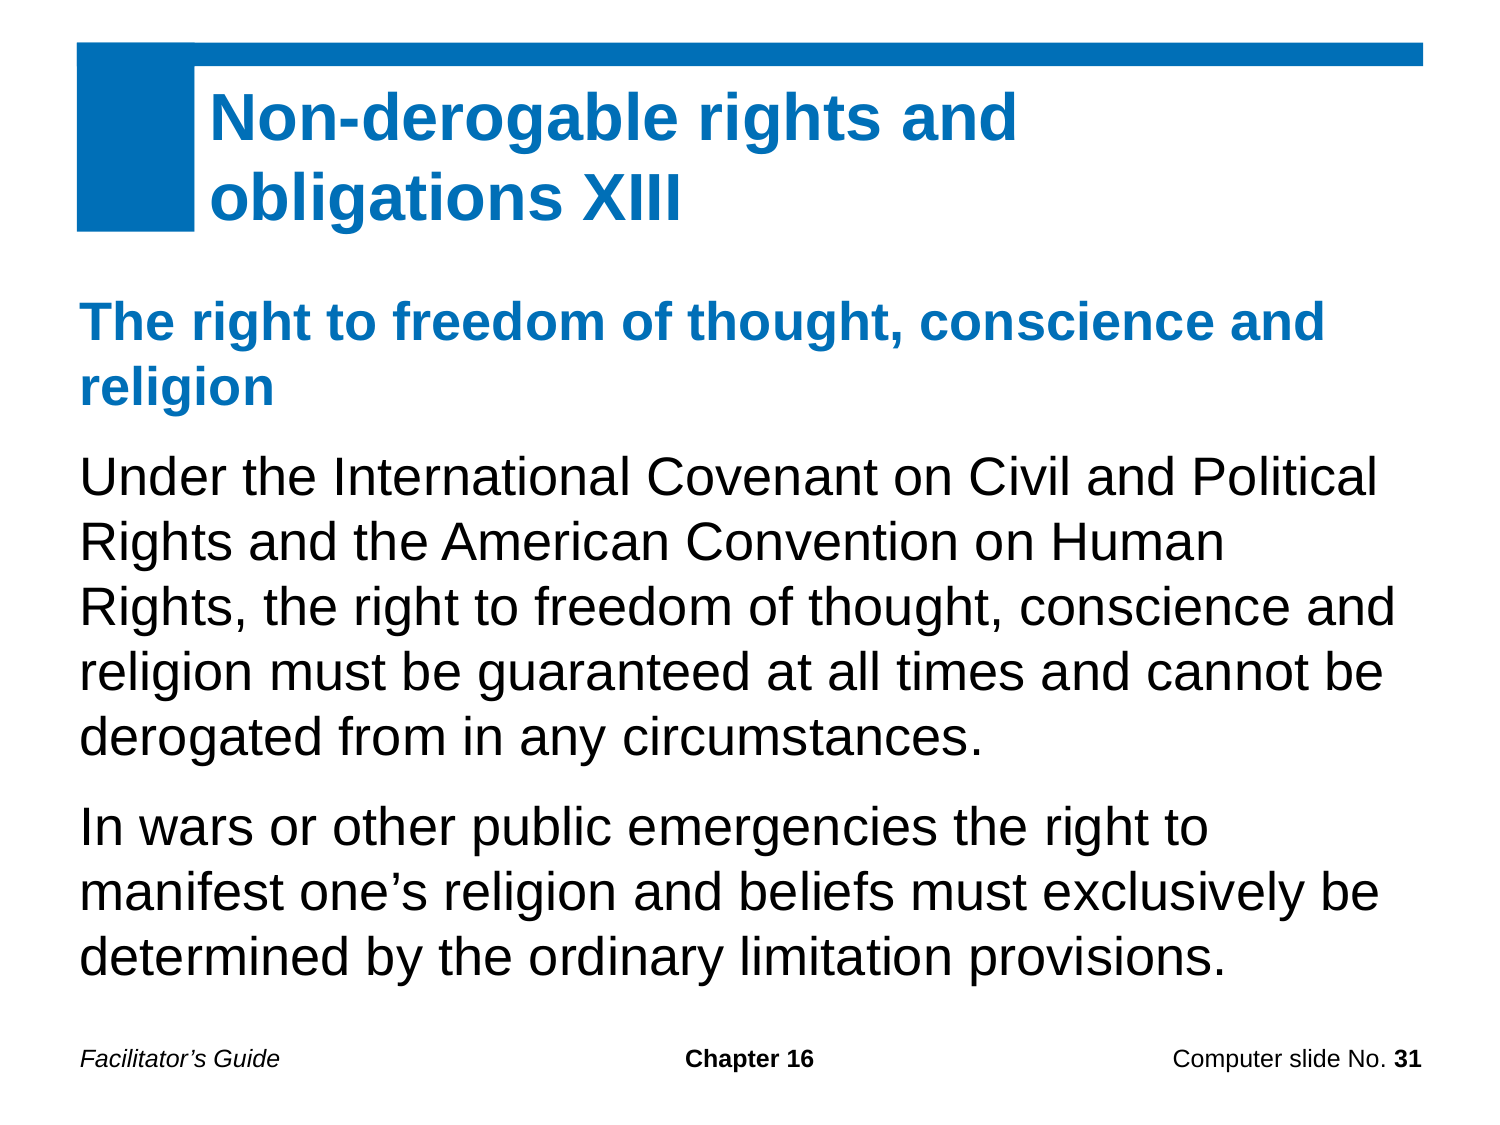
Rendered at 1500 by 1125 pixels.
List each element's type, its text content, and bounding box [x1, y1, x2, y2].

text_box The right to freedom of thought, conscience and religion Under the International Covenant on Civil and Political Rights and the American Convention on Human Rights, the right to freedom of thought, conscience and religion must be guaranteed at all times and cannot be derogated from in any circumstances. In wars or other public emergencies the right to manifest one’s religion and beliefs must exclusively be determined by the ordinary limitation provisions. [64, 278, 1415, 1000]
slide_number Facilitator’s Guide [64, 1034, 469, 1103]
footer Chapter 16 [512, 1034, 988, 1103]
text_box Computer slide No. 31 [1055, 1034, 1437, 1103]
text_box Non-derogable rights and obligations XIII [194, 66, 1425, 256]
